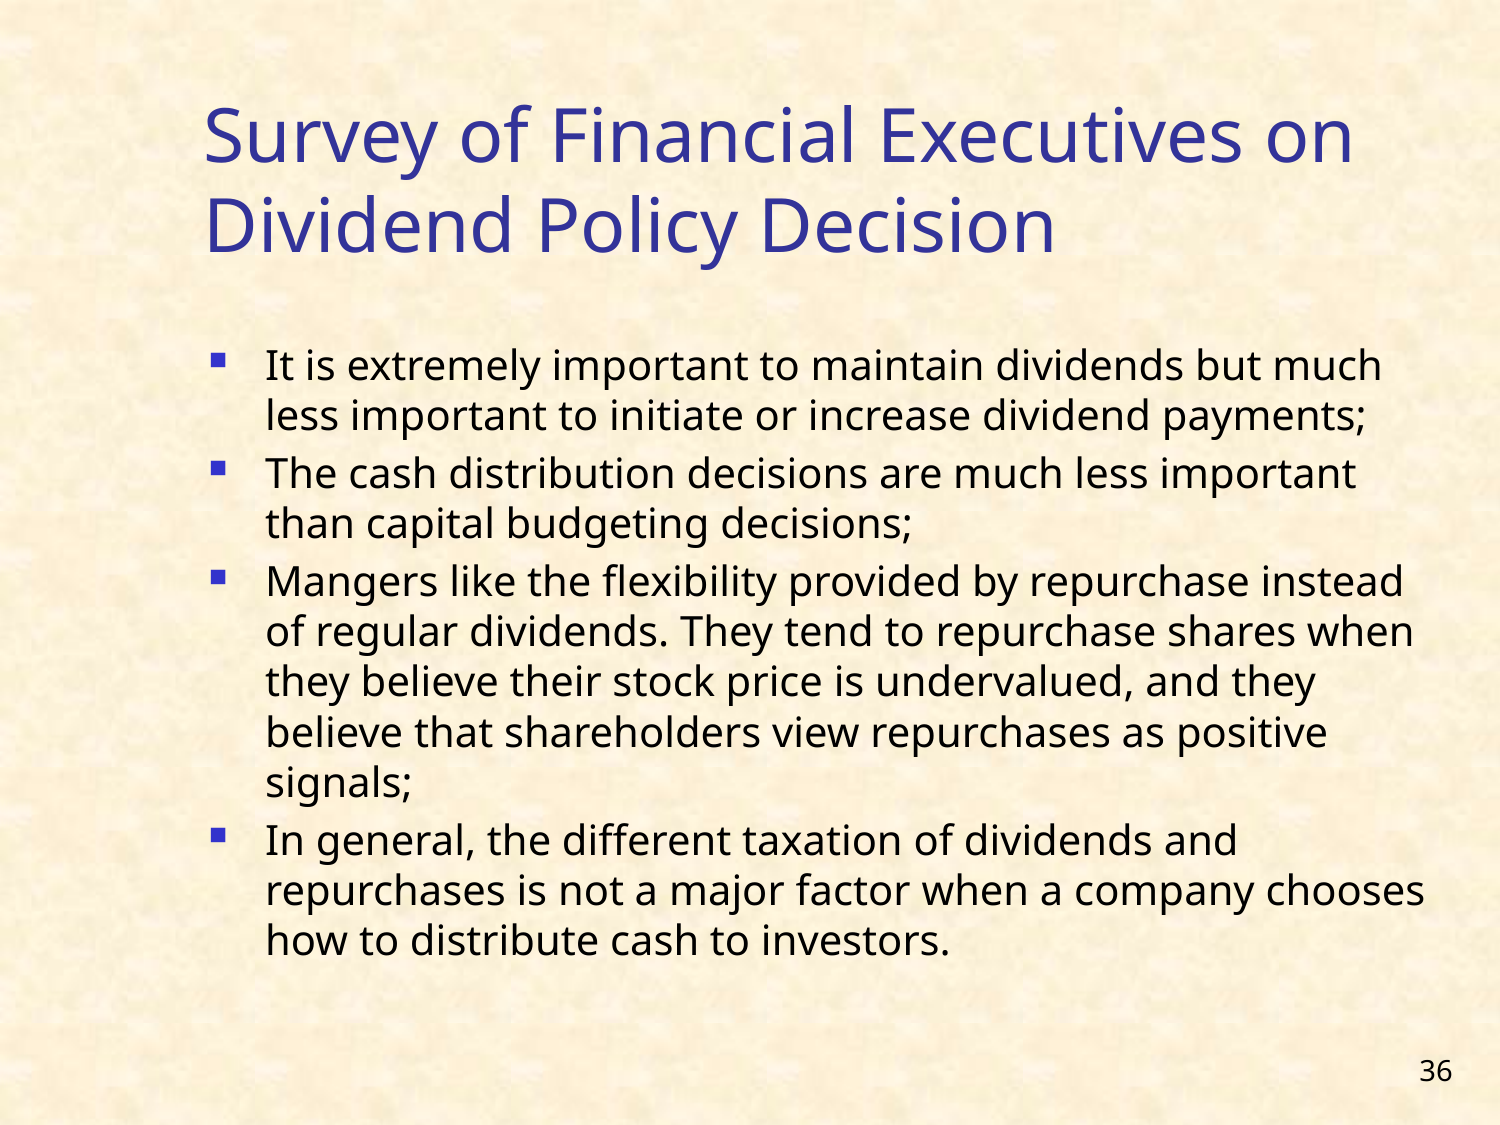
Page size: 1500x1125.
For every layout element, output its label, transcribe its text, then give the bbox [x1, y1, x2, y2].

title Survey of Financial Executives on Dividend Policy Decision [188, 34, 1468, 276]
picture [0, 0, 1500, 1125]
slide_number 36 [1154, 1023, 1468, 1100]
list It is extremely important to maintain dividends but much less important to initiate or increase dividend payments; The cash distribution decisions are much less important than capital budgeting decisions; Mangers like the flexibility provided by repurchase instead of regular dividends. They tend to repurchase shares when they believe their stock price is undervalued, and they believe that shareholders view repurchases as positive signals; In general, the different taxation of dividends and repurchases is not a major factor when a company chooses how to distribute cash to investors. [193, 330, 1470, 1007]
